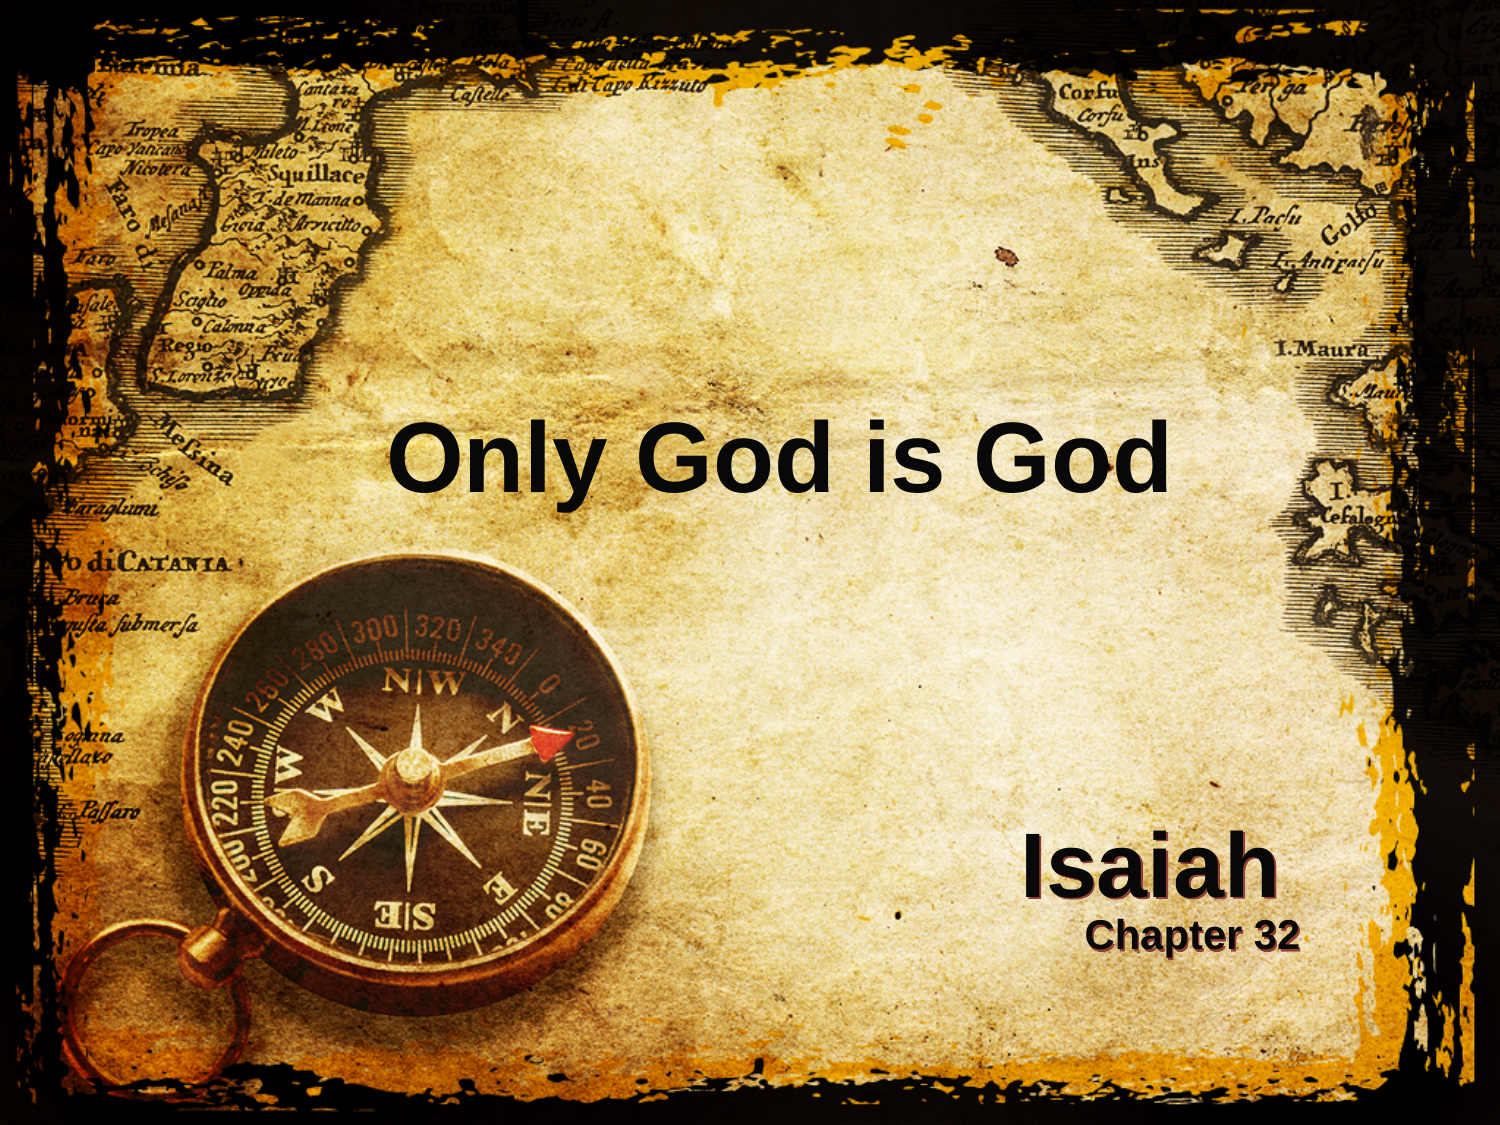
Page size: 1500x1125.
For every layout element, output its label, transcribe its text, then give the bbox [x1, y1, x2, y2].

text_box Only God is God [371, 384, 1274, 520]
subtitle Chapter 32 [1069, 900, 1363, 978]
title Isaiah [1005, 798, 1350, 923]
picture [0, 0, 1500, 1125]
